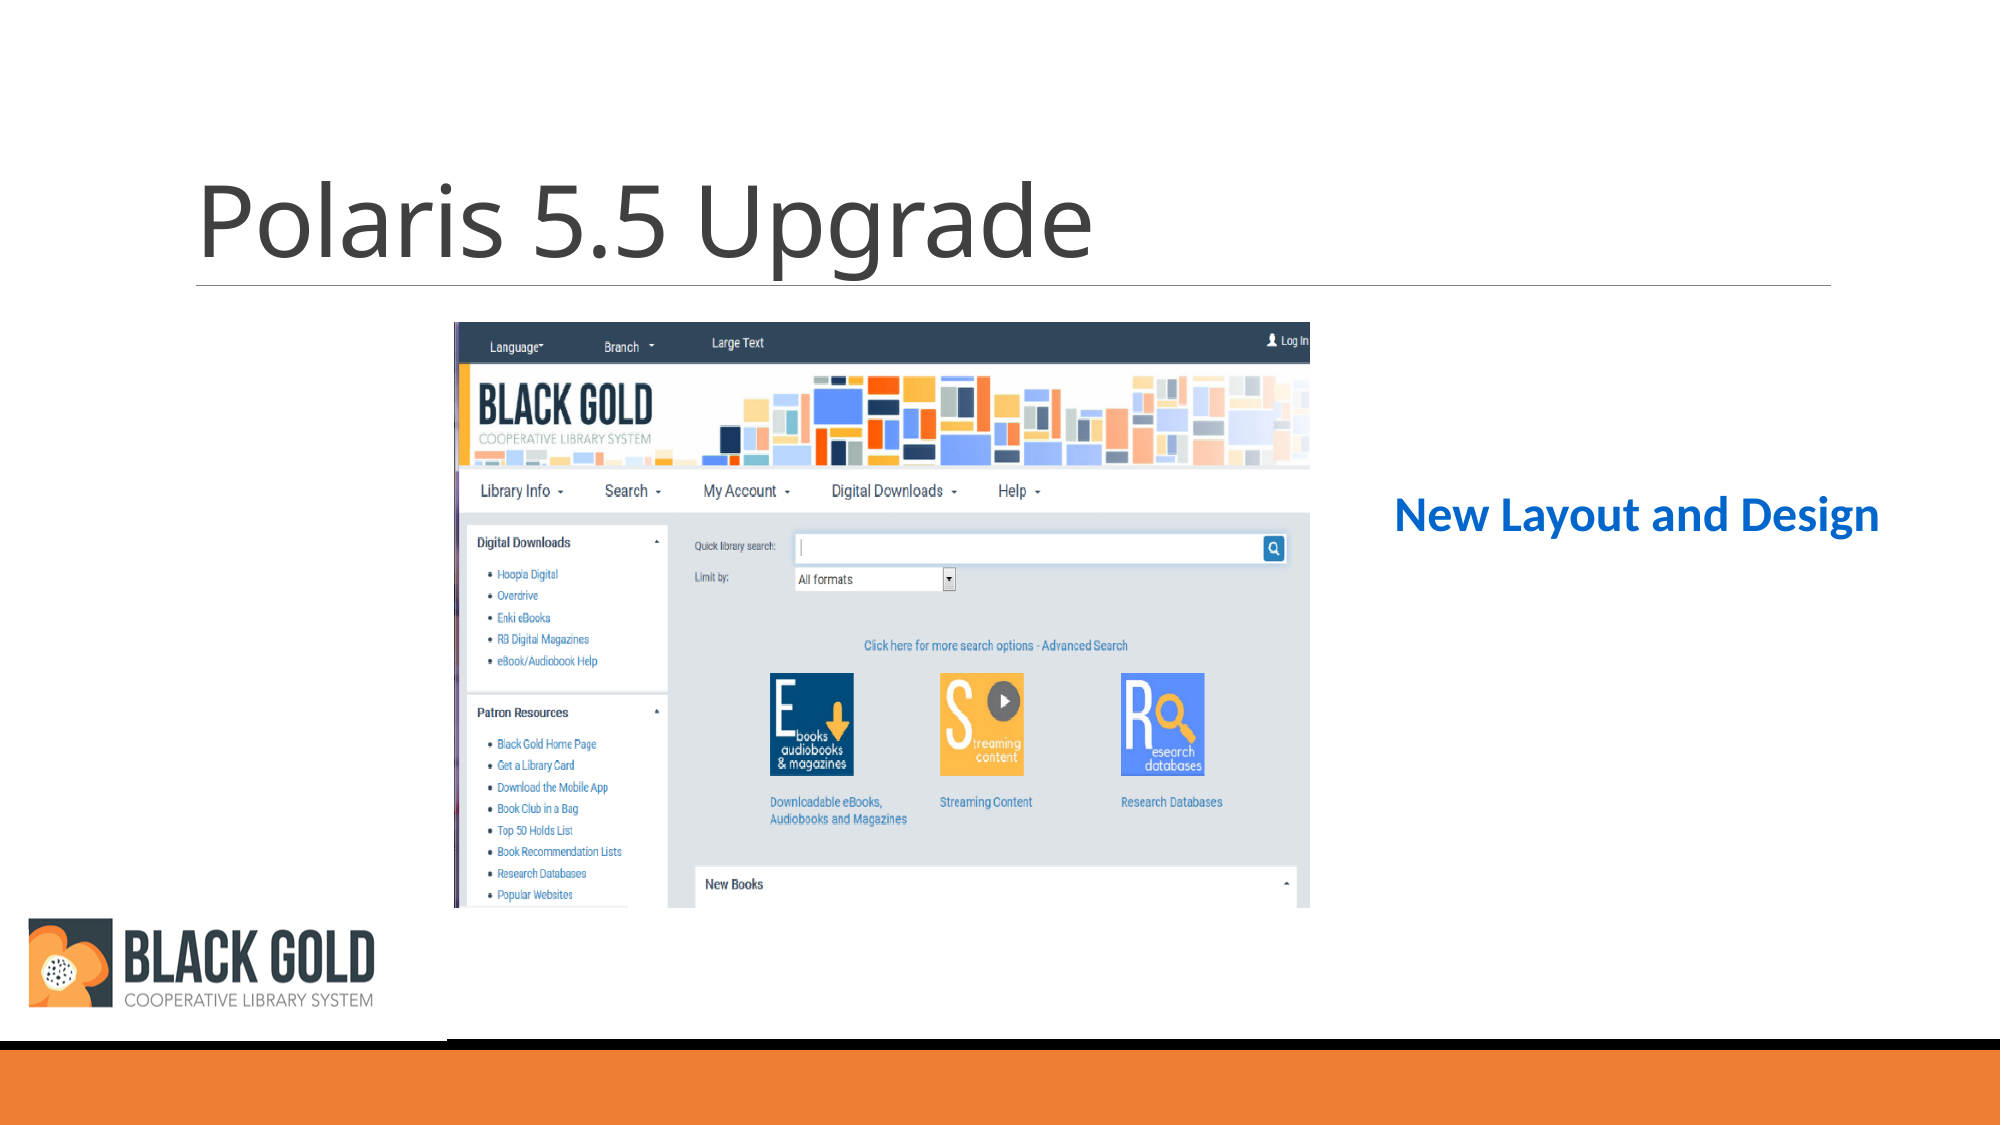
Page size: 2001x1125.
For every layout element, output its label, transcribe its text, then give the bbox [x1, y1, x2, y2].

picture [0, 903, 447, 1041]
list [454, 321, 1310, 909]
text_box New Layout and Design [1379, 474, 1896, 550]
title Polaris 5.5 Upgrade [180, 47, 1830, 285]
